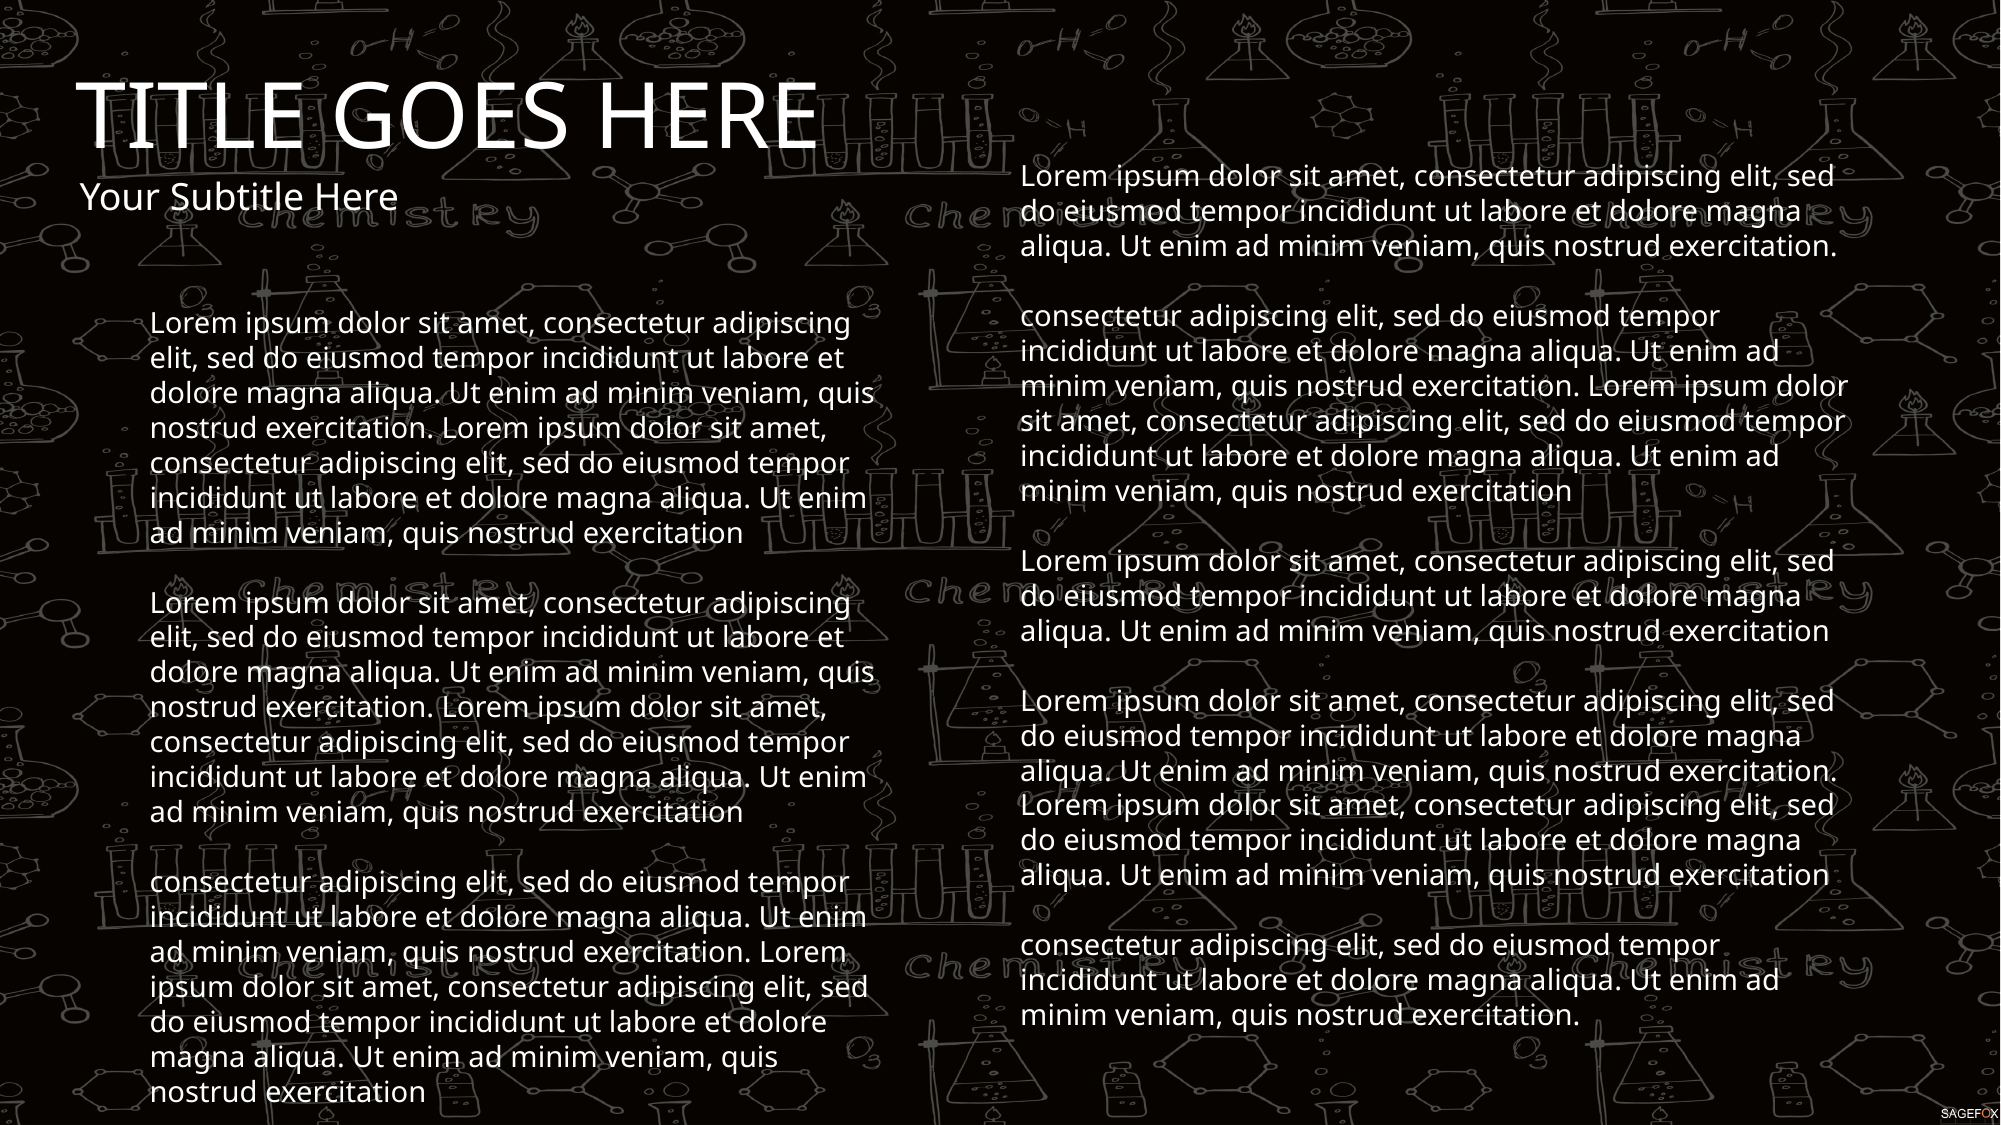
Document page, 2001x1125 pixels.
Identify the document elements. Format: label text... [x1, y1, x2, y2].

text_box Lorem ipsum dolor sit amet, consectetur adipiscing elit, sed do eiusmod tempor incididunt ut labore et dolore magna aliqua. Ut enim ad minim veniam, quis nostrud exercitation. consectetur adipiscing elit, sed do eiusmod tempor incididunt ut labore et dolore magna aliqua. Ut enim ad minim veniam, quis nostrud exercitation. Lorem ipsum dolor sit amet, consectetur adipiscing elit, sed do eiusmod tempor incididunt ut labore et dolore magna aliqua. Ut enim ad minim veniam, quis nostrud exercitation Lorem ipsum dolor sit amet, consectetur adipiscing elit, sed do eiusmod tempor incididunt ut labore et dolore magna aliqua. Ut enim ad minim veniam, quis nostrud exercitation Lorem ipsum dolor sit amet, consectetur adipiscing elit, sed do eiusmod tempor incididunt ut labore et dolore magna aliqua. Ut enim ad minim veniam, quis nostrud exercitation. Lorem ipsum dolor sit amet, consectetur adipiscing elit, sed do eiusmod tempor incididunt ut labore et dolore magna aliqua. Ut enim ad minim veniam, quis nostrud exercitation consectetur adipiscing elit, sed do eiusmod tempor incididunt ut labore et dolore magna aliqua. Ut enim ad minim veniam, quis nostrud exercitation. [1005, 150, 1876, 1039]
picture [0, 0, 2001, 1125]
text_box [60, 49, 1020, 227]
text_box Lorem ipsum dolor sit amet, consectetur adipiscing elit, sed do eiusmod tempor incididunt ut labore et dolore magna aliqua. Ut enim ad minim veniam, quis nostrud exercitation. Lorem ipsum dolor sit amet, consectetur adipiscing elit, sed do eiusmod tempor incididunt ut labore et dolore magna aliqua. Ut enim ad minim veniam, quis nostrud exercitation Lorem ipsum dolor sit amet, consectetur adipiscing elit, sed do eiusmod tempor incididunt ut labore et dolore magna aliqua. Ut enim ad minim veniam, quis nostrud exercitation. Lorem ipsum dolor sit amet, consectetur adipiscing elit, sed do eiusmod tempor incididunt ut labore et dolore magna aliqua. Ut enim ad minim veniam, quis nostrud exercitation consectetur adipiscing elit, sed do eiusmod tempor incididunt ut labore et dolore magna aliqua. Ut enim ad minim veniam, quis nostrud exercitation. Lorem ipsum dolor sit amet, consectetur adipiscing elit, sed do eiusmod tempor incididunt ut labore et dolore magna aliqua. Ut enim ad minim veniam, quis nostrud exercitation [134, 296, 897, 1125]
